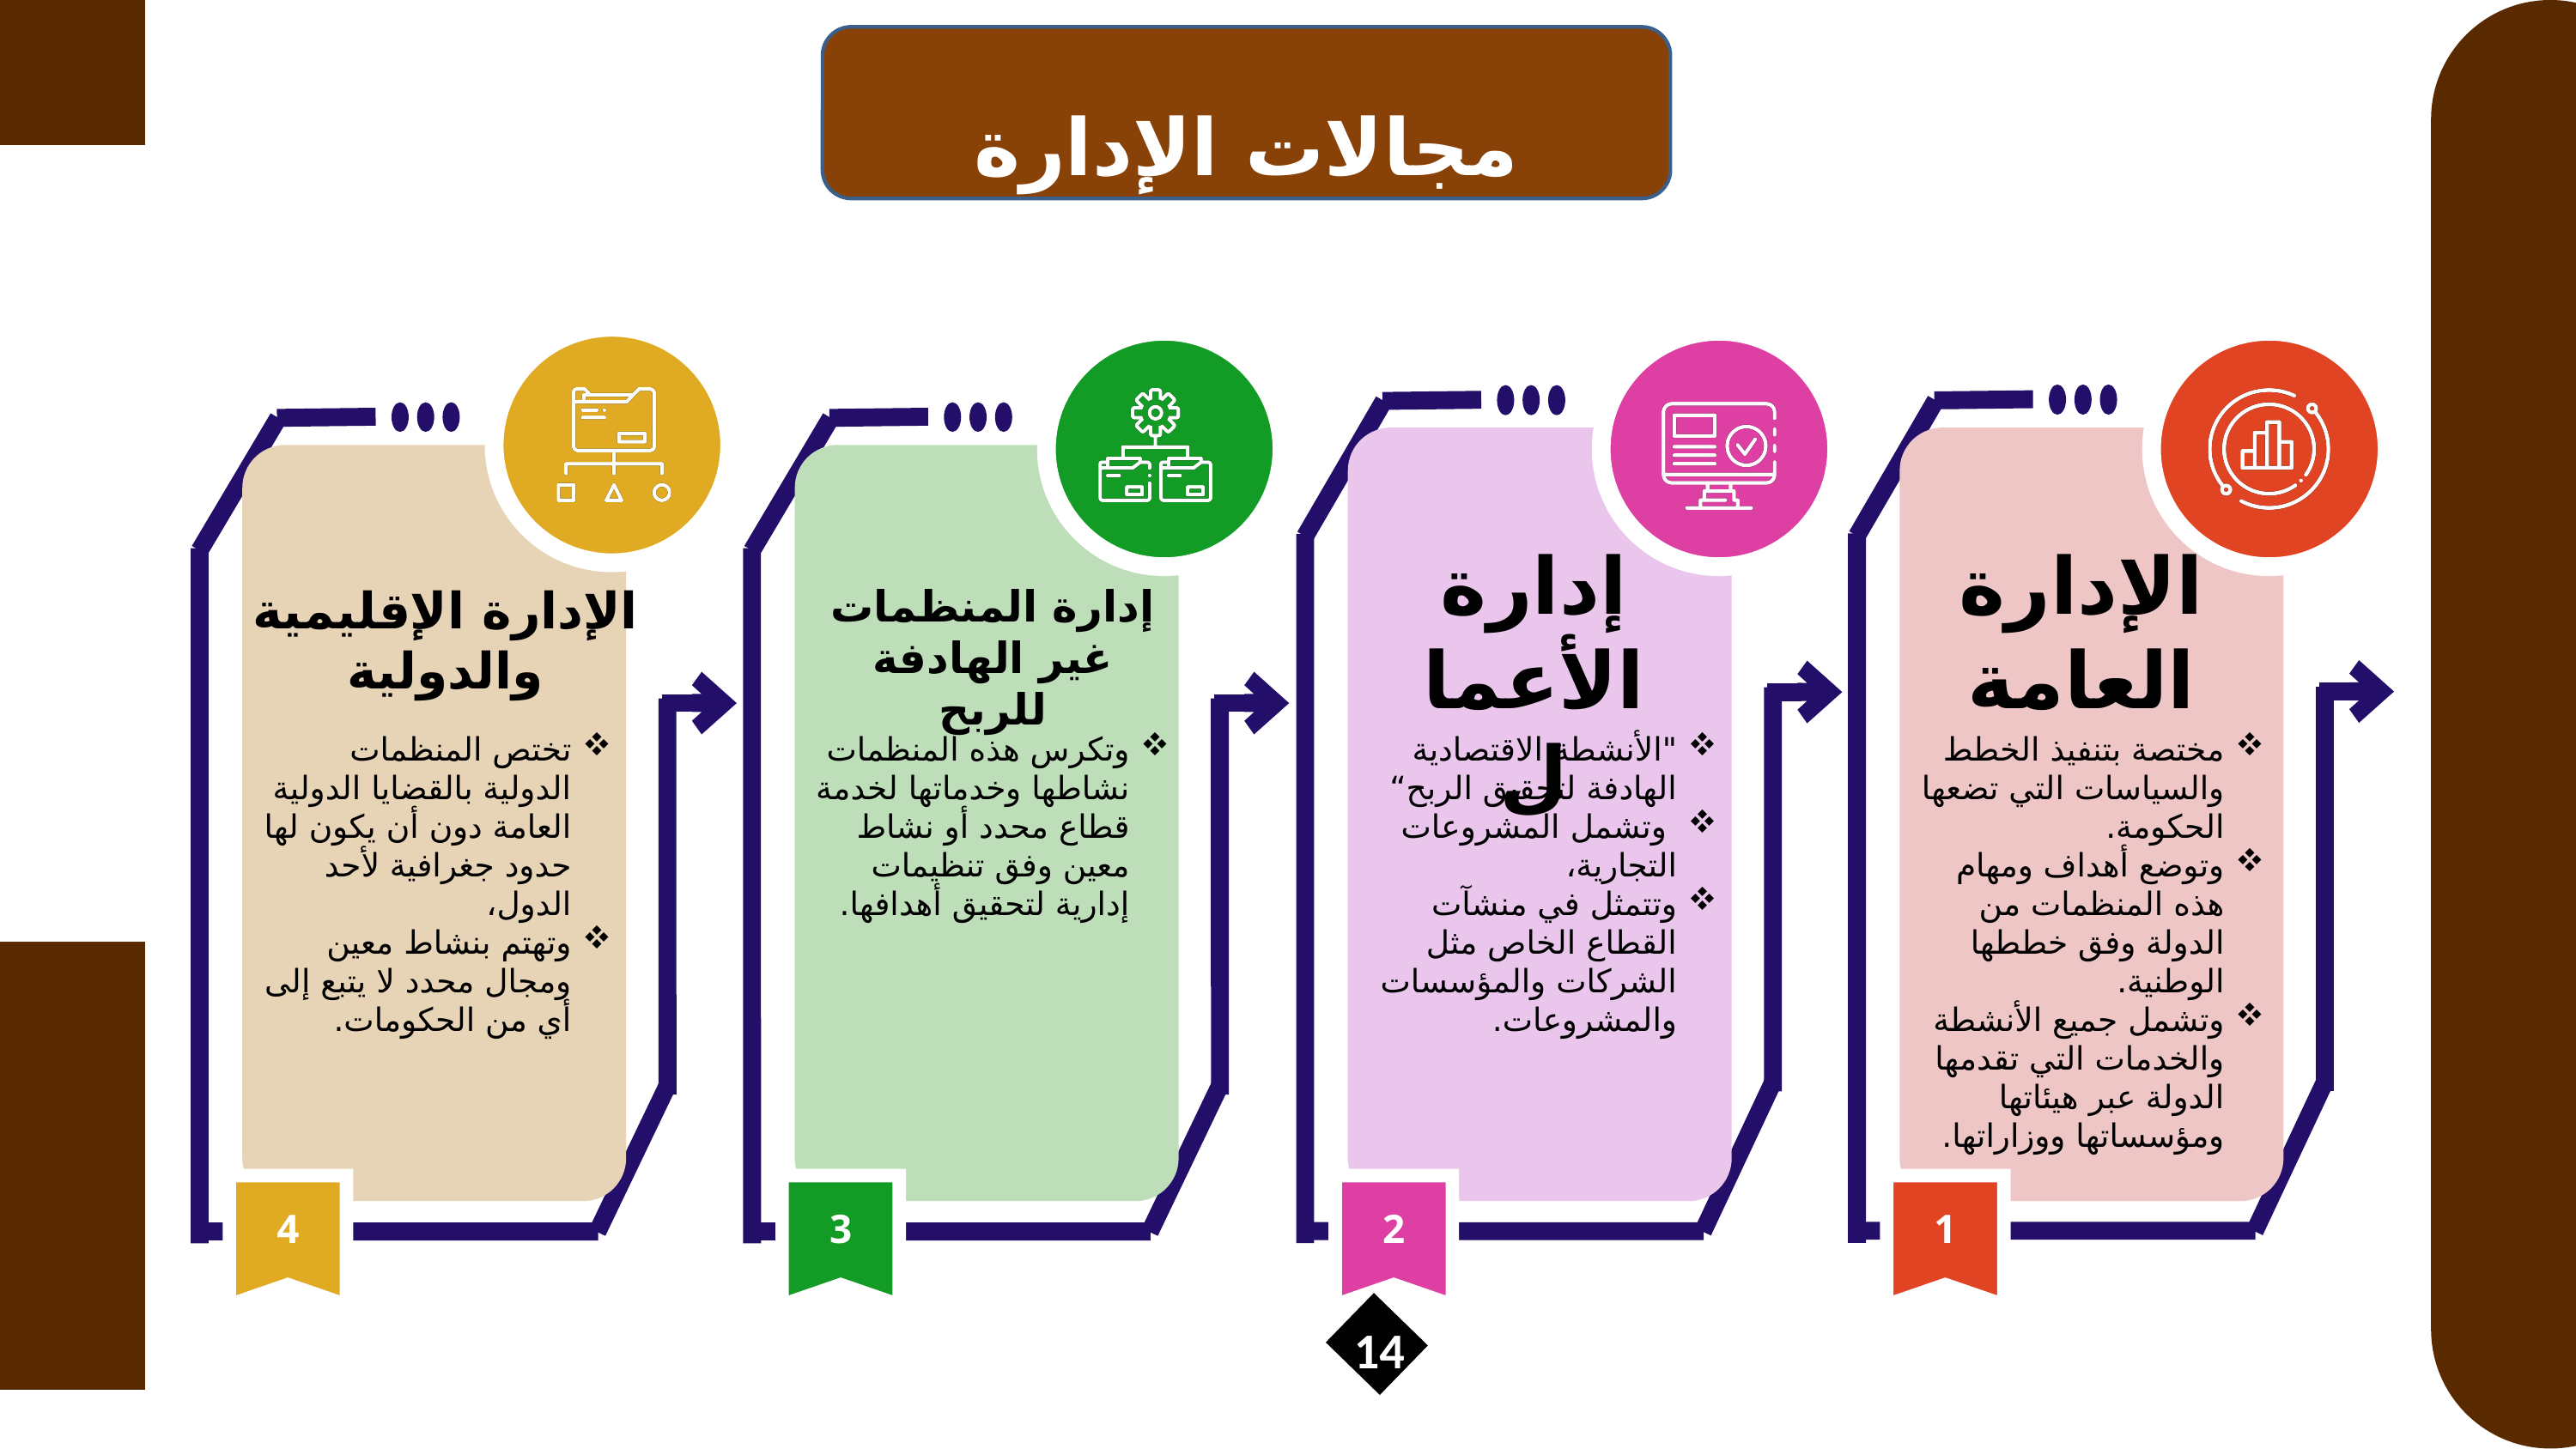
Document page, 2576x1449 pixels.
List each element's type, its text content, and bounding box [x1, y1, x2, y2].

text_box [494, 326, 731, 563]
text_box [1334, 1175, 1453, 1306]
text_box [228, 1175, 347, 1306]
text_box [724, 397, 1042, 1249]
text_box [1370, 1385, 1389, 1395]
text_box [2430, 0, 2576, 1449]
text_box [1325, 1337, 1330, 1347]
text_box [1899, 427, 2284, 1202]
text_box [1347, 427, 1732, 1202]
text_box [0, 0, 145, 145]
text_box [1601, 330, 1838, 567]
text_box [1457, 574, 1824, 1249]
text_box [0, 942, 145, 1390]
text_box [820, 25, 1673, 201]
text_box مجالات الإدارة [883, 39, 1610, 192]
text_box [1886, 1175, 2004, 1306]
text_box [2151, 330, 2388, 567]
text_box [171, 397, 489, 1249]
text_box 14 [1330, 1313, 1428, 1385]
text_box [781, 1175, 900, 1306]
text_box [1828, 380, 2147, 1248]
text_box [350, 570, 720, 1249]
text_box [903, 397, 1290, 1249]
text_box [241, 445, 627, 1202]
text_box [1286, 381, 1596, 1249]
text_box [2009, 380, 2395, 1248]
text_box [1046, 330, 1283, 567]
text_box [794, 445, 1179, 1202]
